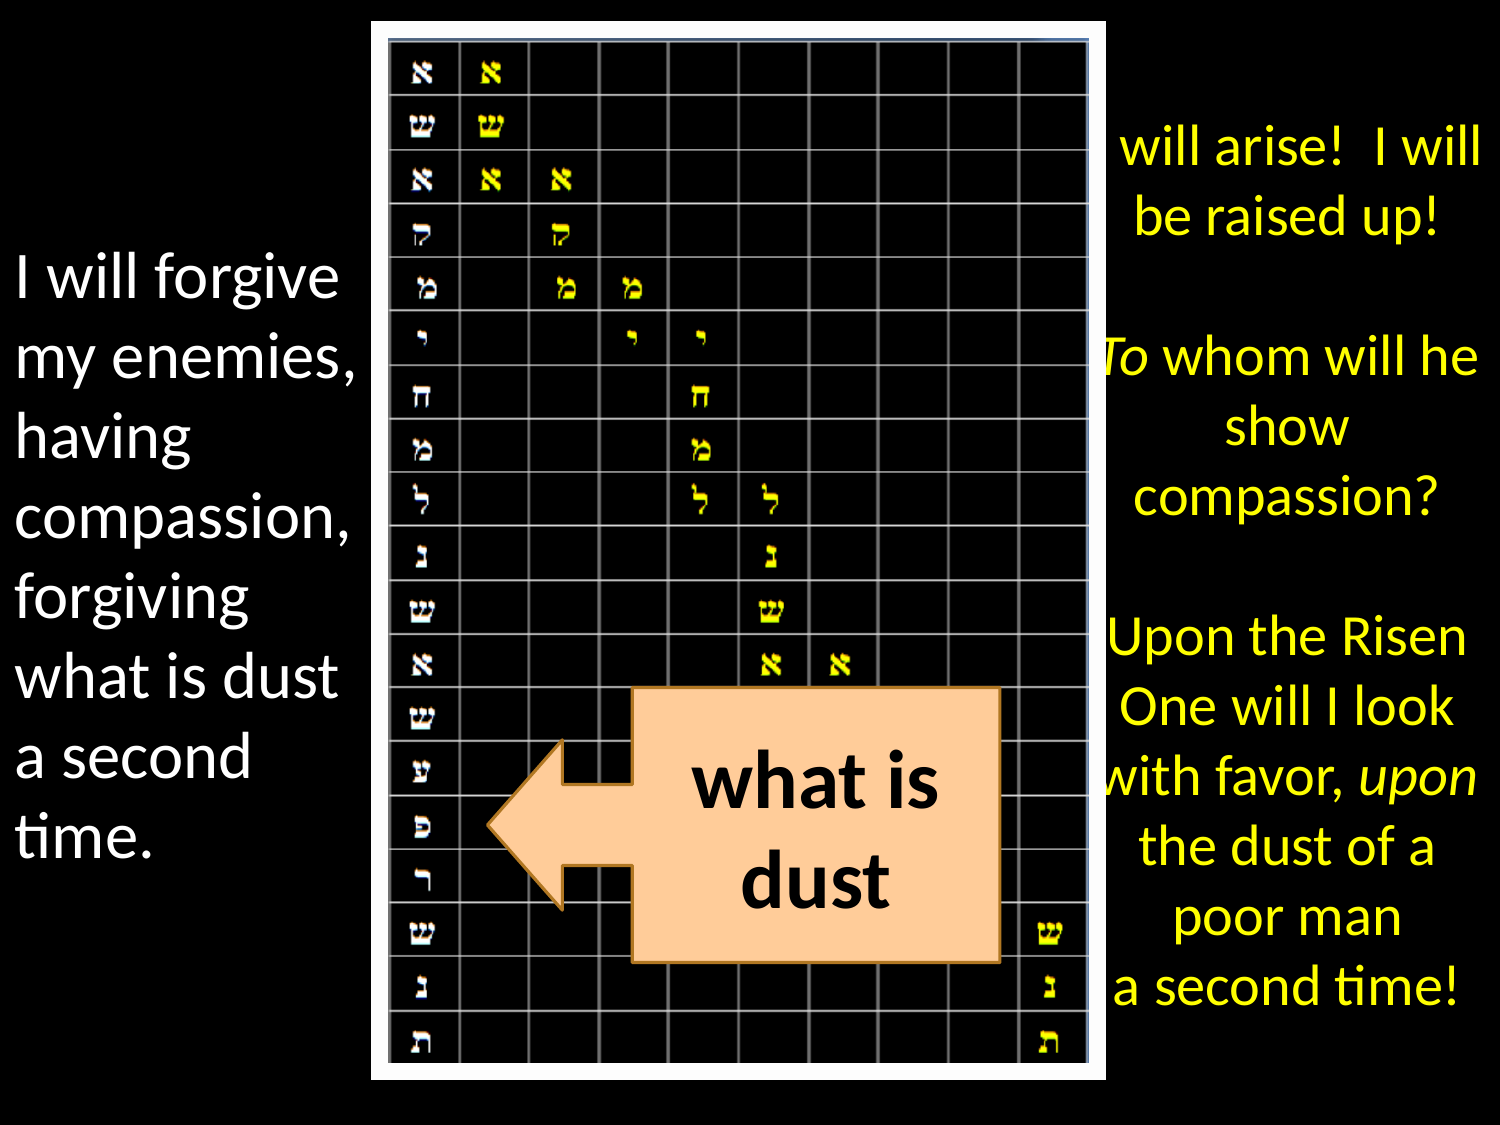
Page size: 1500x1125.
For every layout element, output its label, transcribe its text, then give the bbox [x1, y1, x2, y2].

text_box what is dust [630, 914, 1002, 965]
picture [225, 38, 1252, 1063]
text_box I will arise! I will be raised up! To whom will he show compassion? Upon the Risen One will I look with favor, upon the dust of a poor man a second time! [1074, 99, 1500, 1095]
text_box I will forgive my enemies, having compassion, forgiving what is dust a second time. [0, 224, 219, 880]
